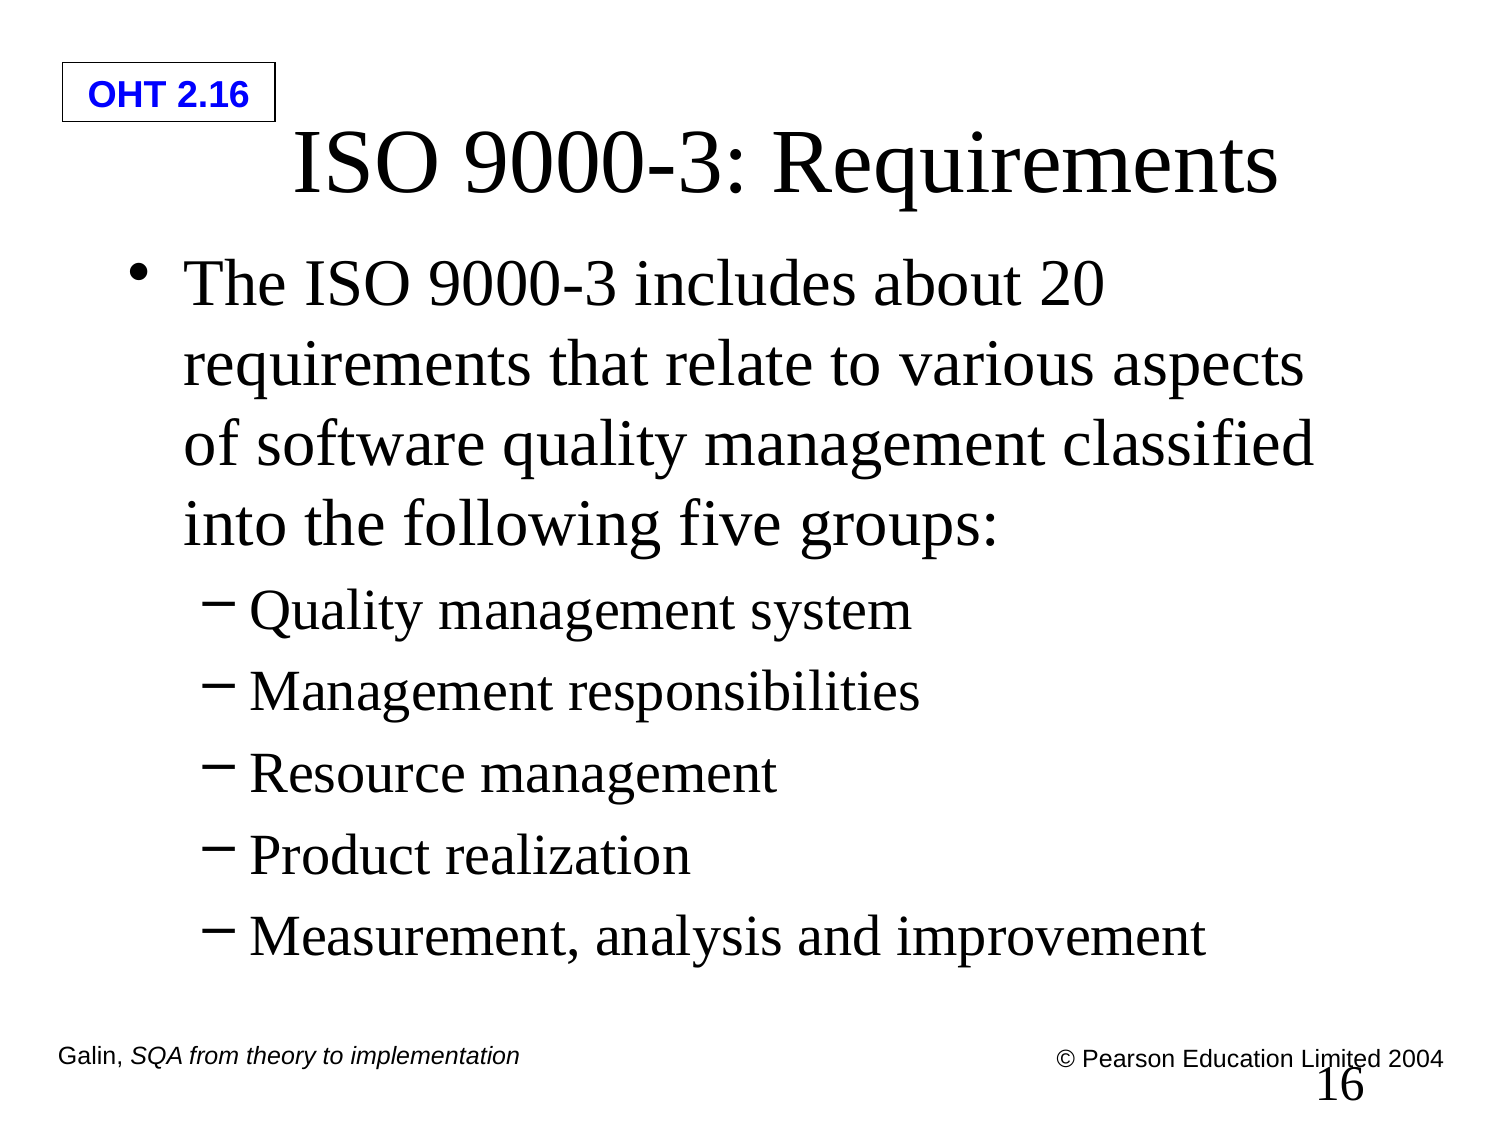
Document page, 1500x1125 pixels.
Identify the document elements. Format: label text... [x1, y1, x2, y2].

list The ISO 9000-3 includes about 20 requirements that relate to various aspects of software quality management classified into the following five groups: Quality management system Management responsibilities Resource management Product realization Measurement, analysis and improvement [112, 231, 1388, 1001]
slide_number 16 [1299, 1042, 1425, 1103]
title ISO 9000-3: Requirements [112, 62, 1463, 251]
